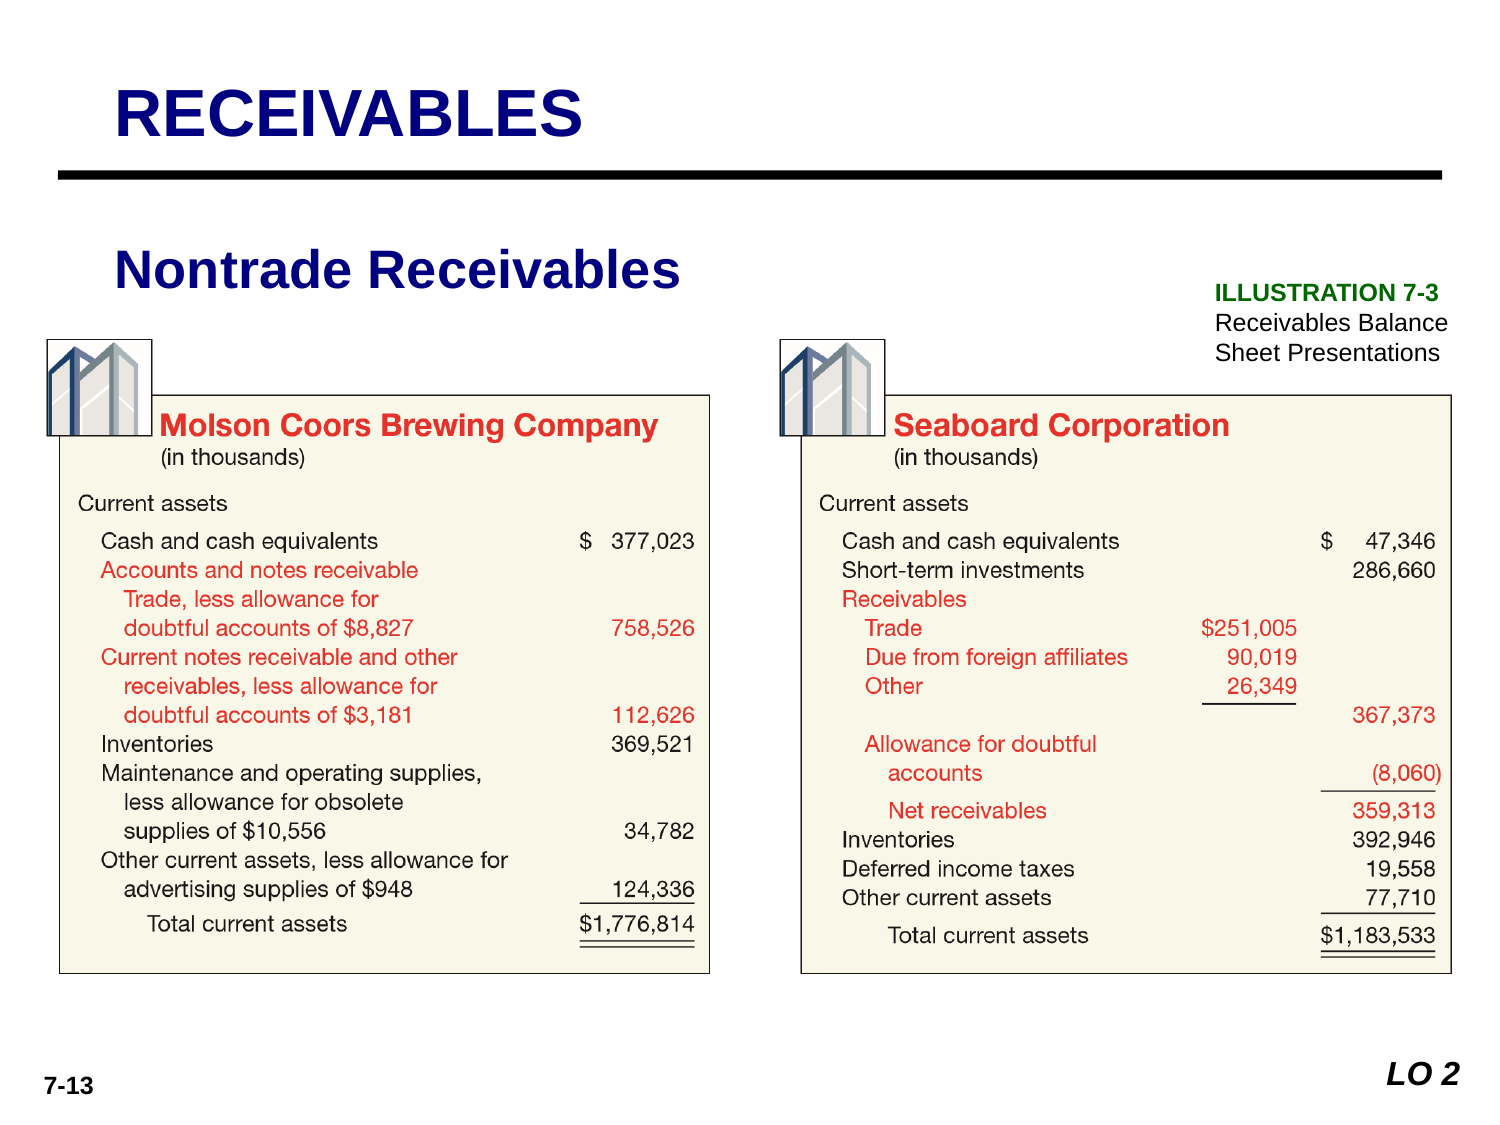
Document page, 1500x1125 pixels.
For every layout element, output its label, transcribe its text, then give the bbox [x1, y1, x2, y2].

picture [43, 337, 1454, 976]
text_box ILLUSTRATION 7-3 Receivables Balance Sheet Presentations [1200, 268, 1475, 374]
text_box RECEIVABLES [99, 62, 1450, 155]
text_box Nontrade Receivables [99, 223, 838, 307]
text_box LO 2 [1362, 1044, 1475, 1100]
